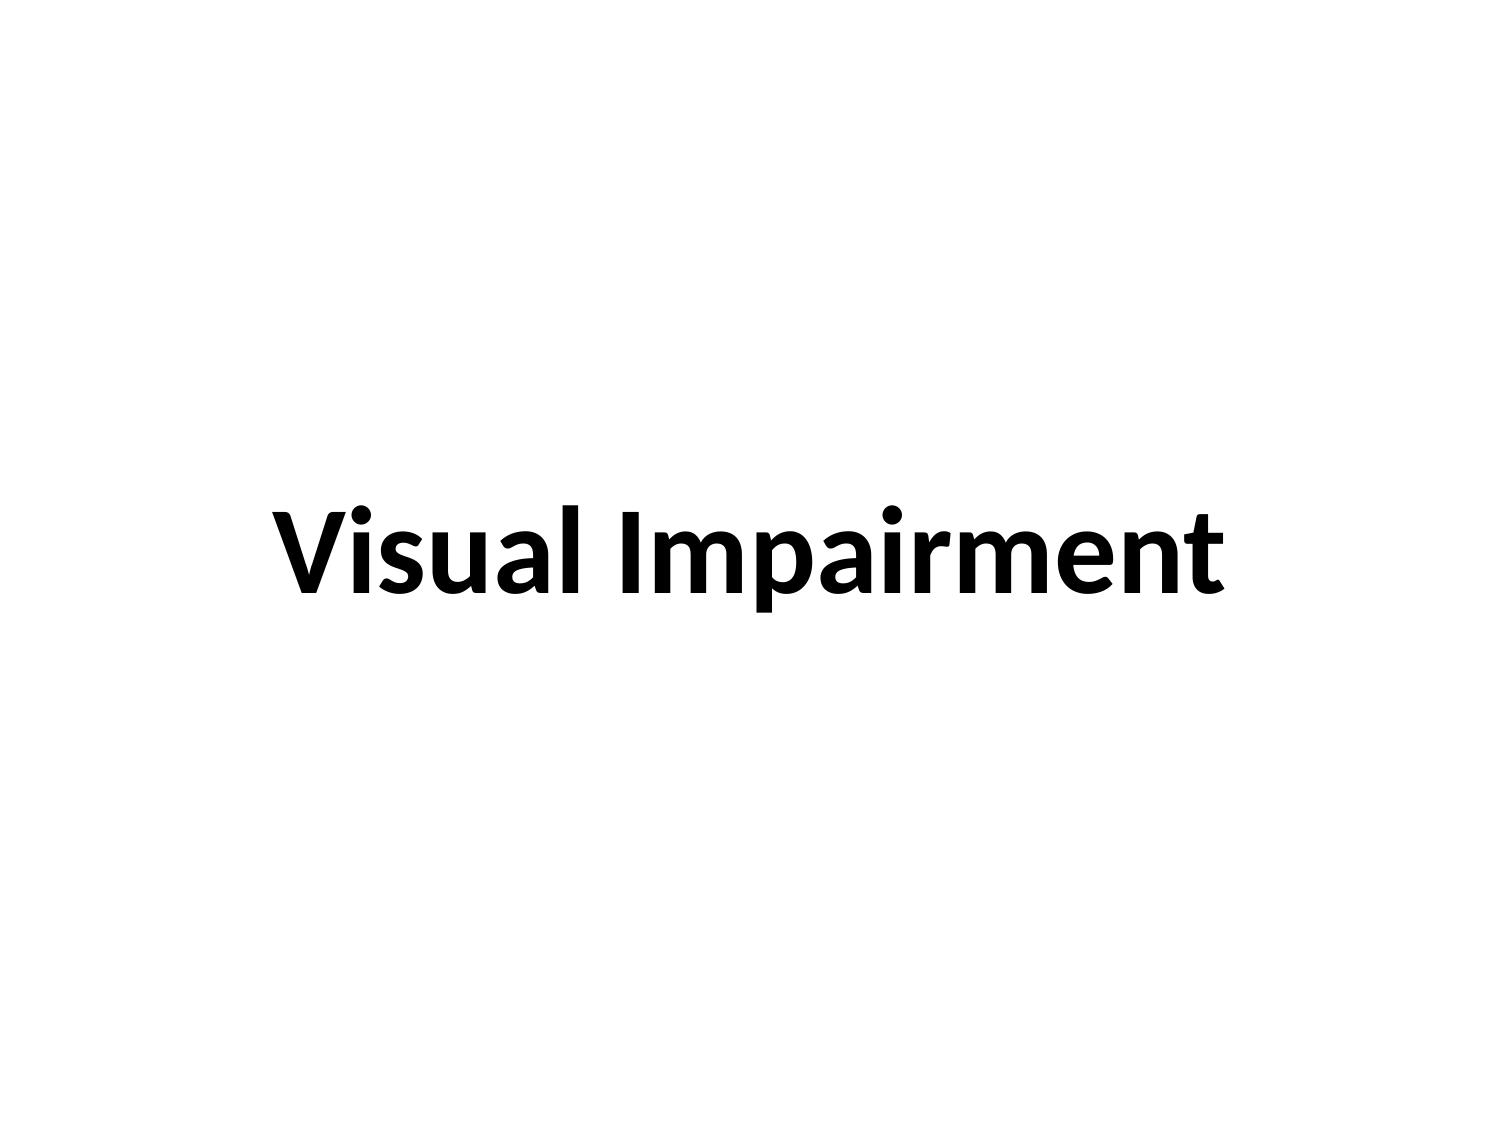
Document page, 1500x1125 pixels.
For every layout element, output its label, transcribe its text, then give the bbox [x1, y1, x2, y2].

list Visual Impairment [75, 262, 1425, 1005]
